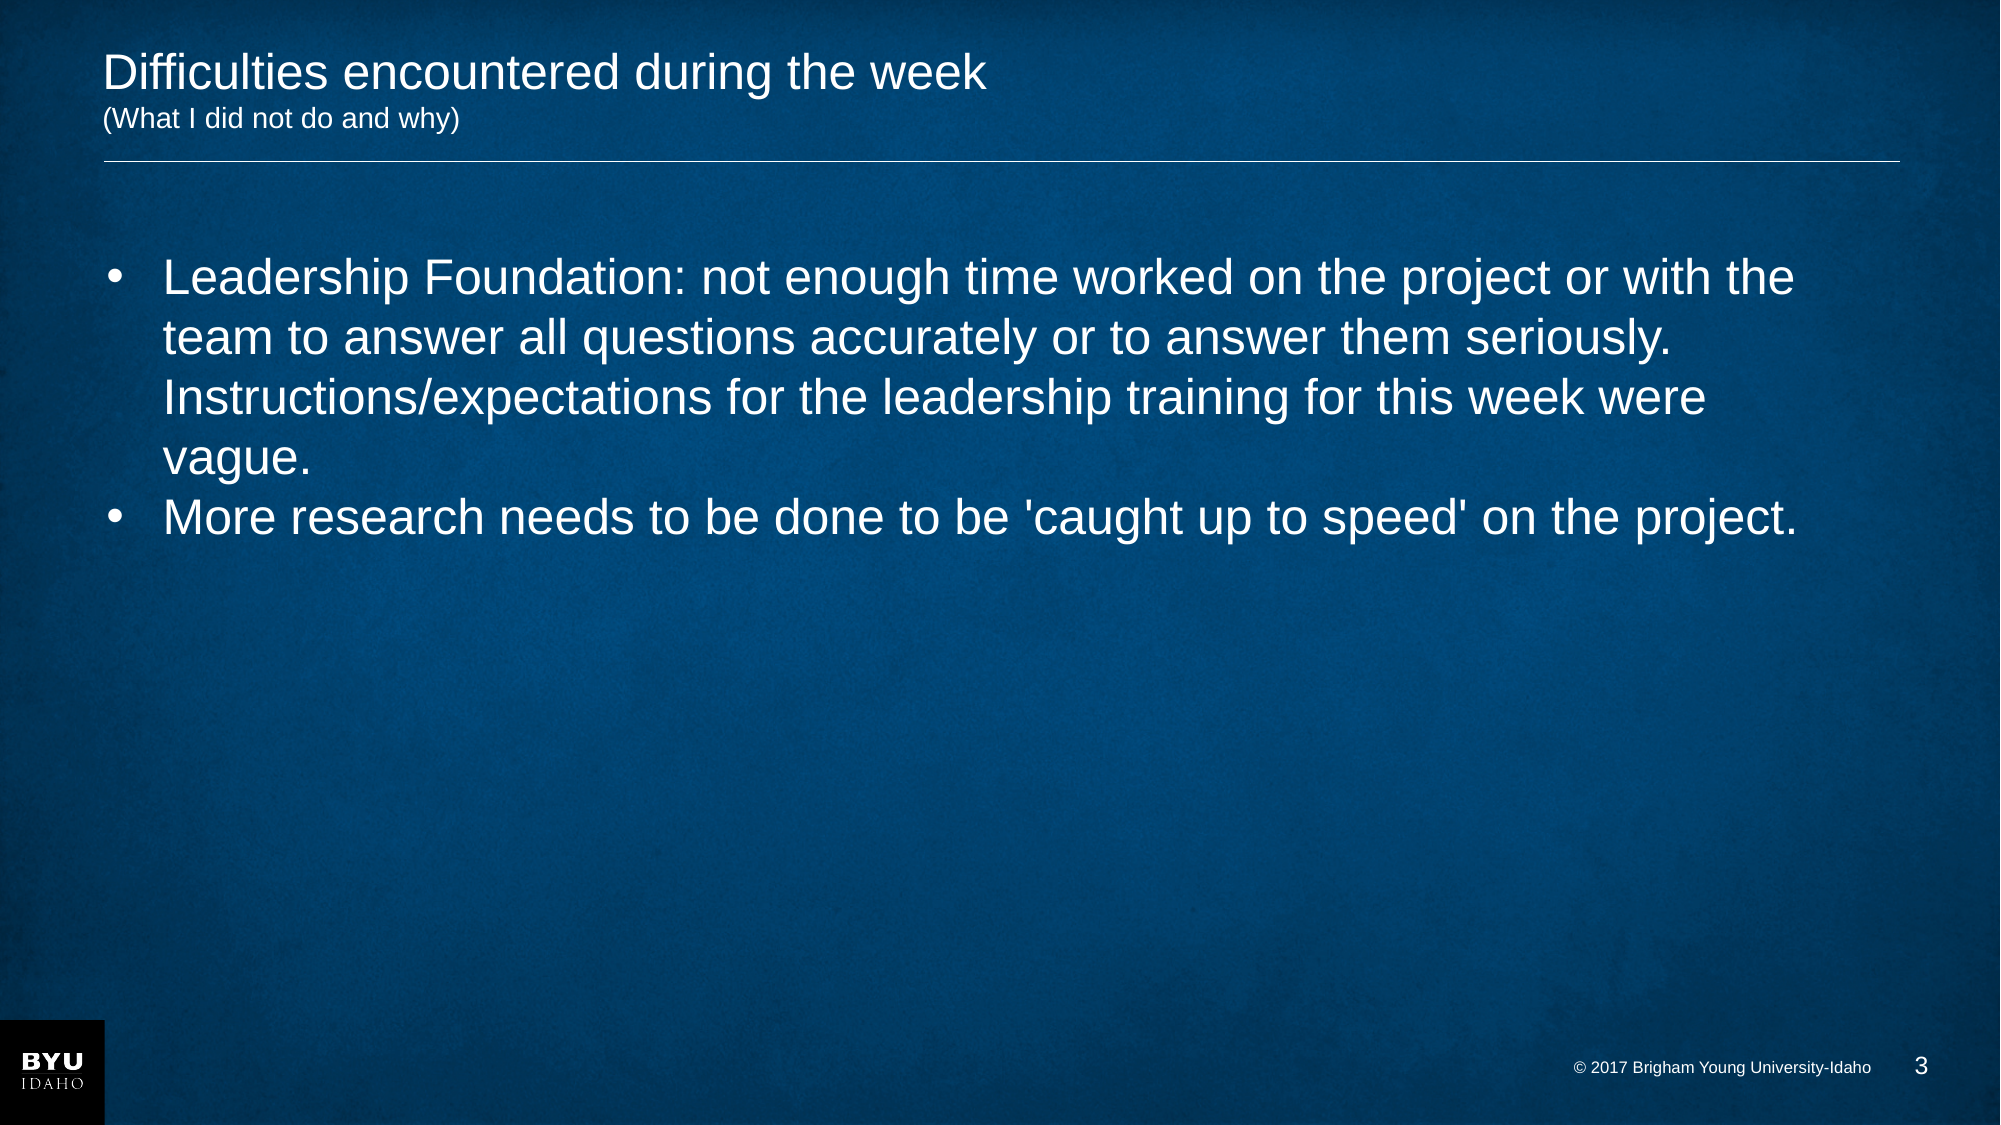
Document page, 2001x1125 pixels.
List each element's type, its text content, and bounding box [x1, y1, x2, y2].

text_box Leadership Foundation: not enough time worked on the project or with the team to answer all questions accurately or to answer them seriously. Instructions/expectations for the leadership training for this week were vague. More research needs to be done to be 'caught up to speed' on the project. [91, 237, 1867, 553]
title Difficulties encountered during the week (What I did not do and why) [87, 12, 1900, 162]
picture [0, 0, 2000, 1125]
